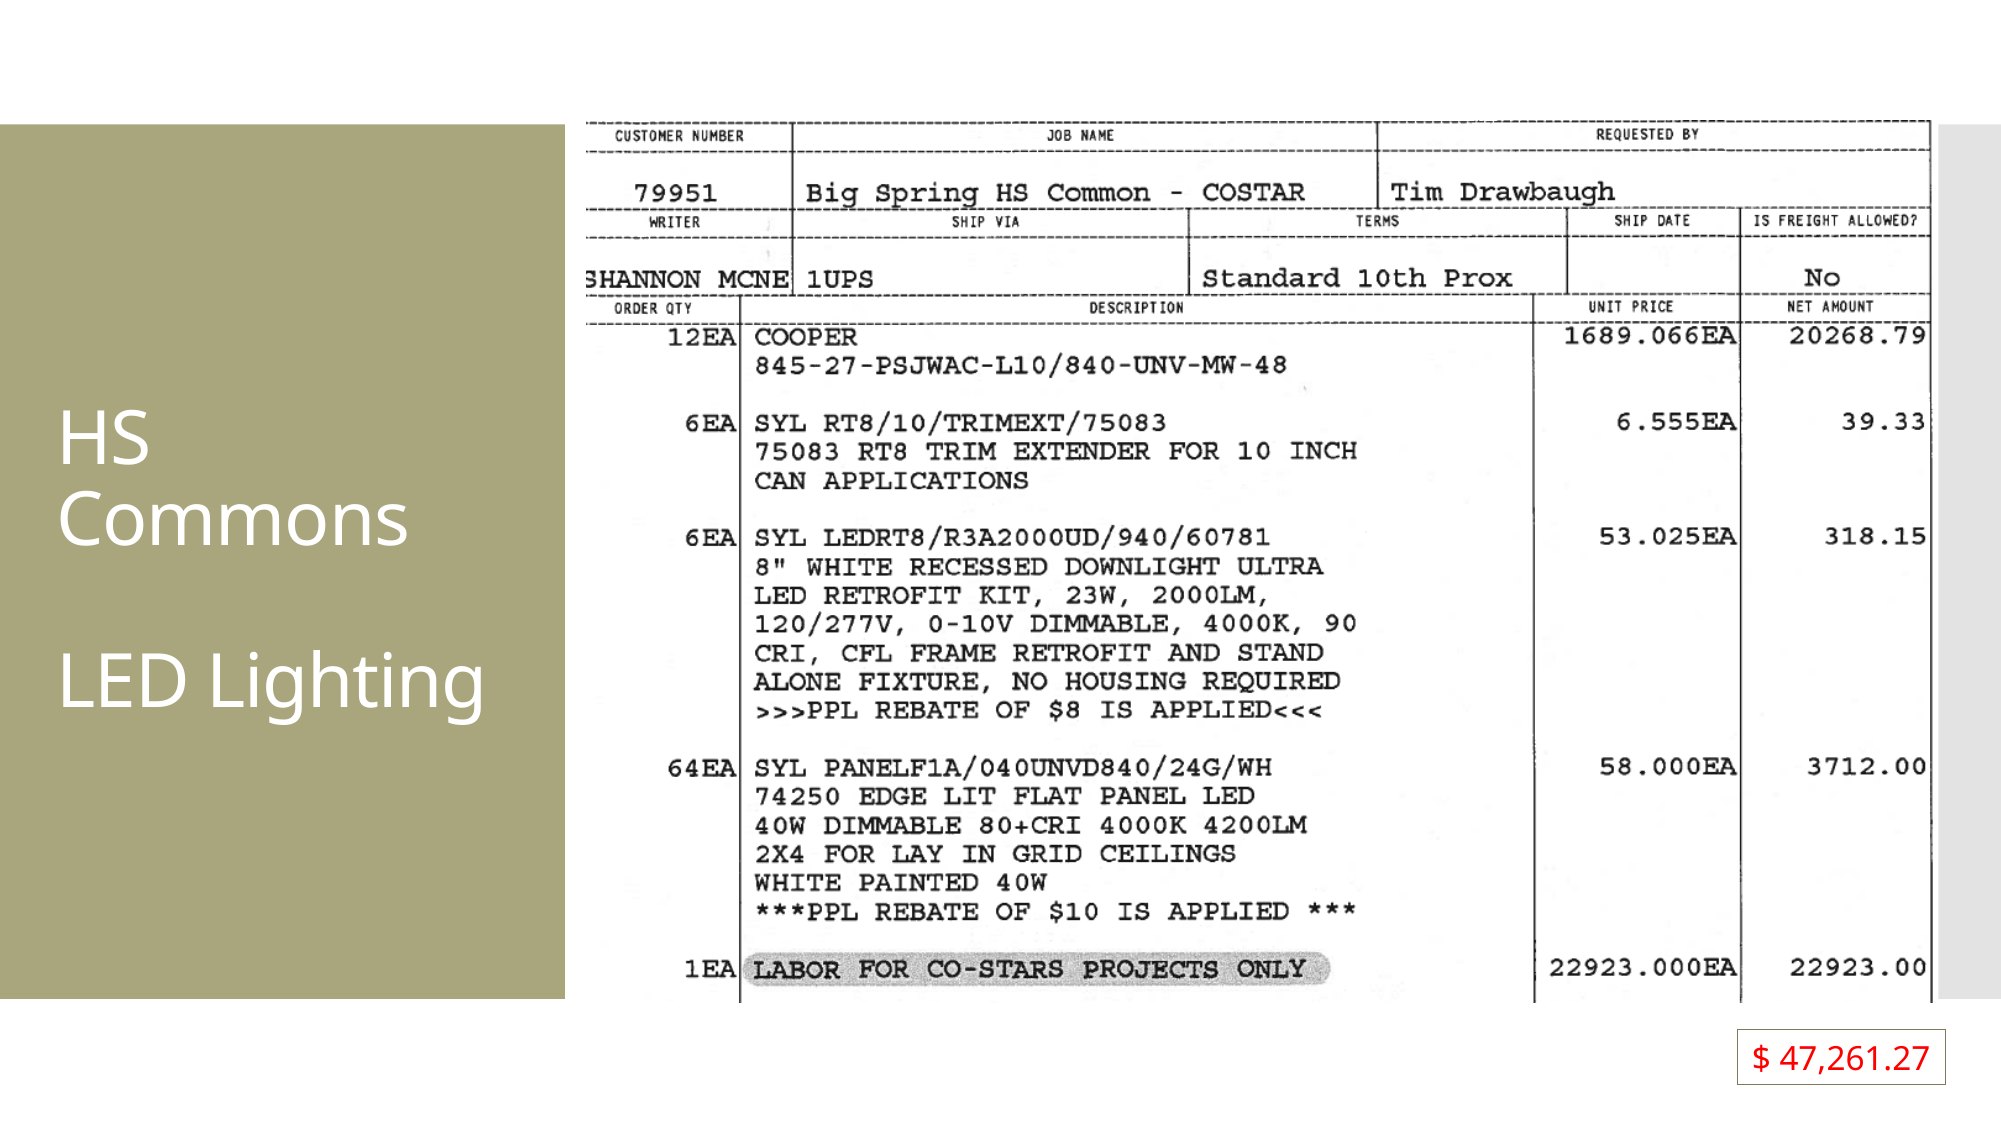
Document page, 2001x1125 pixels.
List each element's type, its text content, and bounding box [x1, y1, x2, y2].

title HS Commons LED Lighting [41, 184, 525, 940]
text_box $ 47,261.27 [1737, 1029, 1946, 1085]
picture [586, 120, 1934, 1004]
